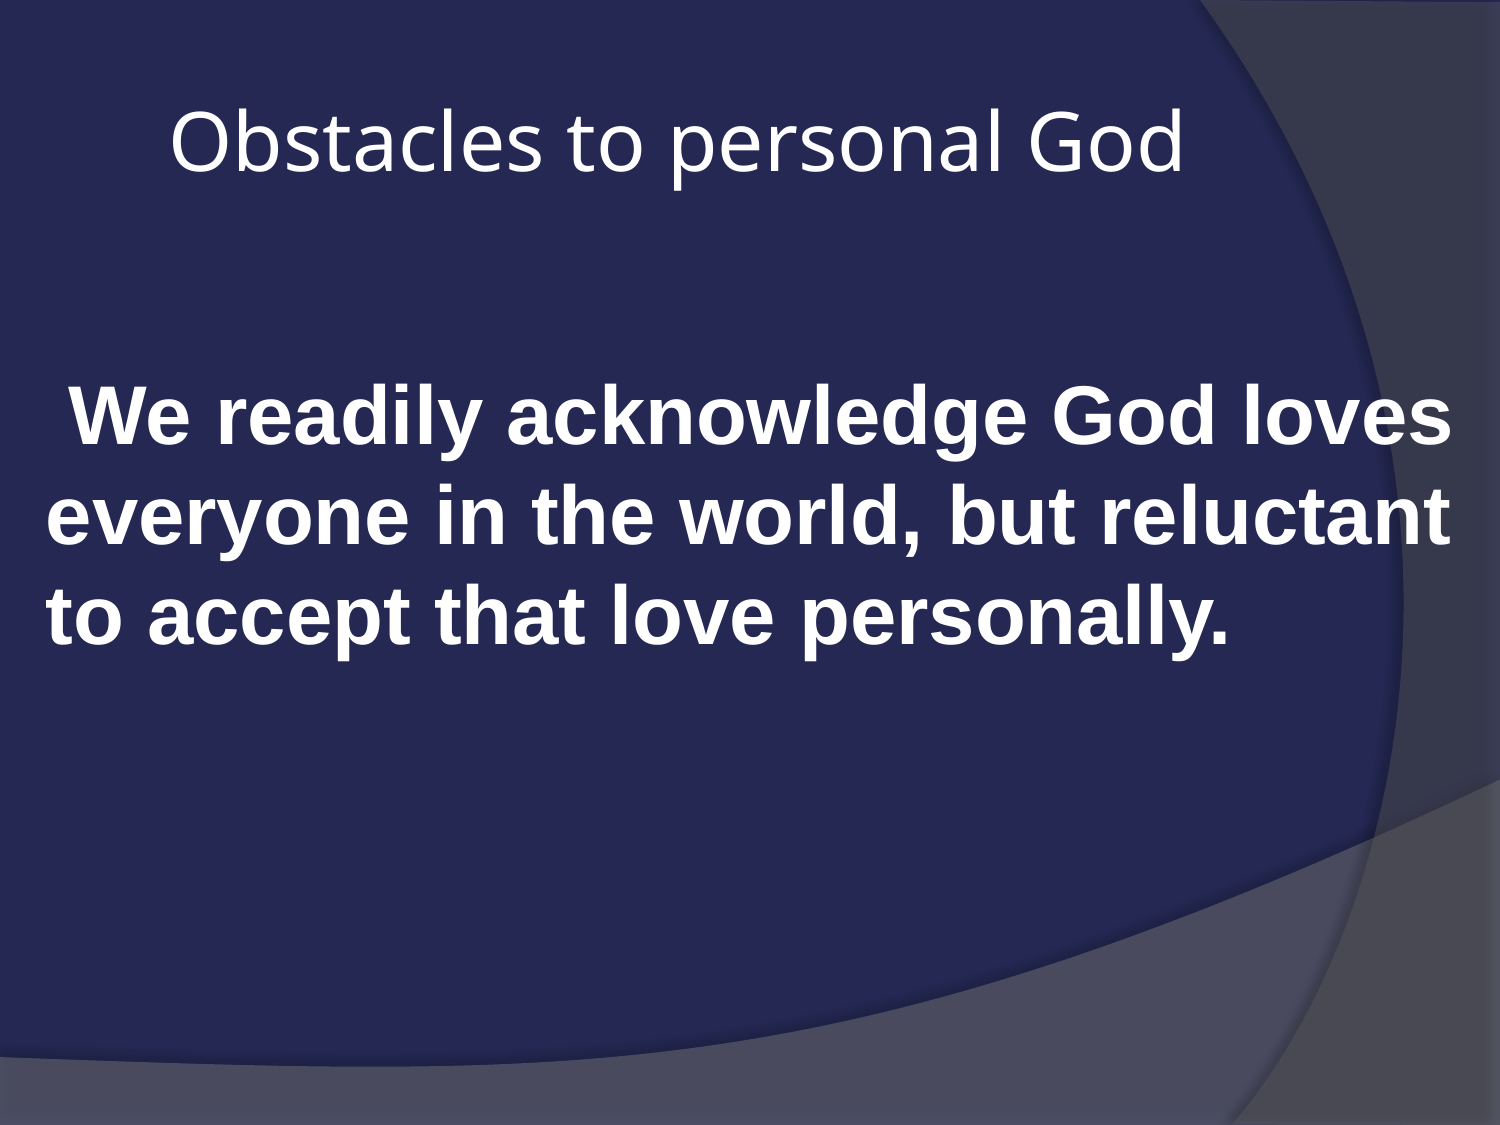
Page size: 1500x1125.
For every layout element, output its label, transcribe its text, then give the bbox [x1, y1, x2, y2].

title Obstacles to personal God [75, 45, 1300, 233]
list We readily acknowledge God loves everyone in the world, but reluctant to accept that love personally. [24, 262, 1475, 1005]
